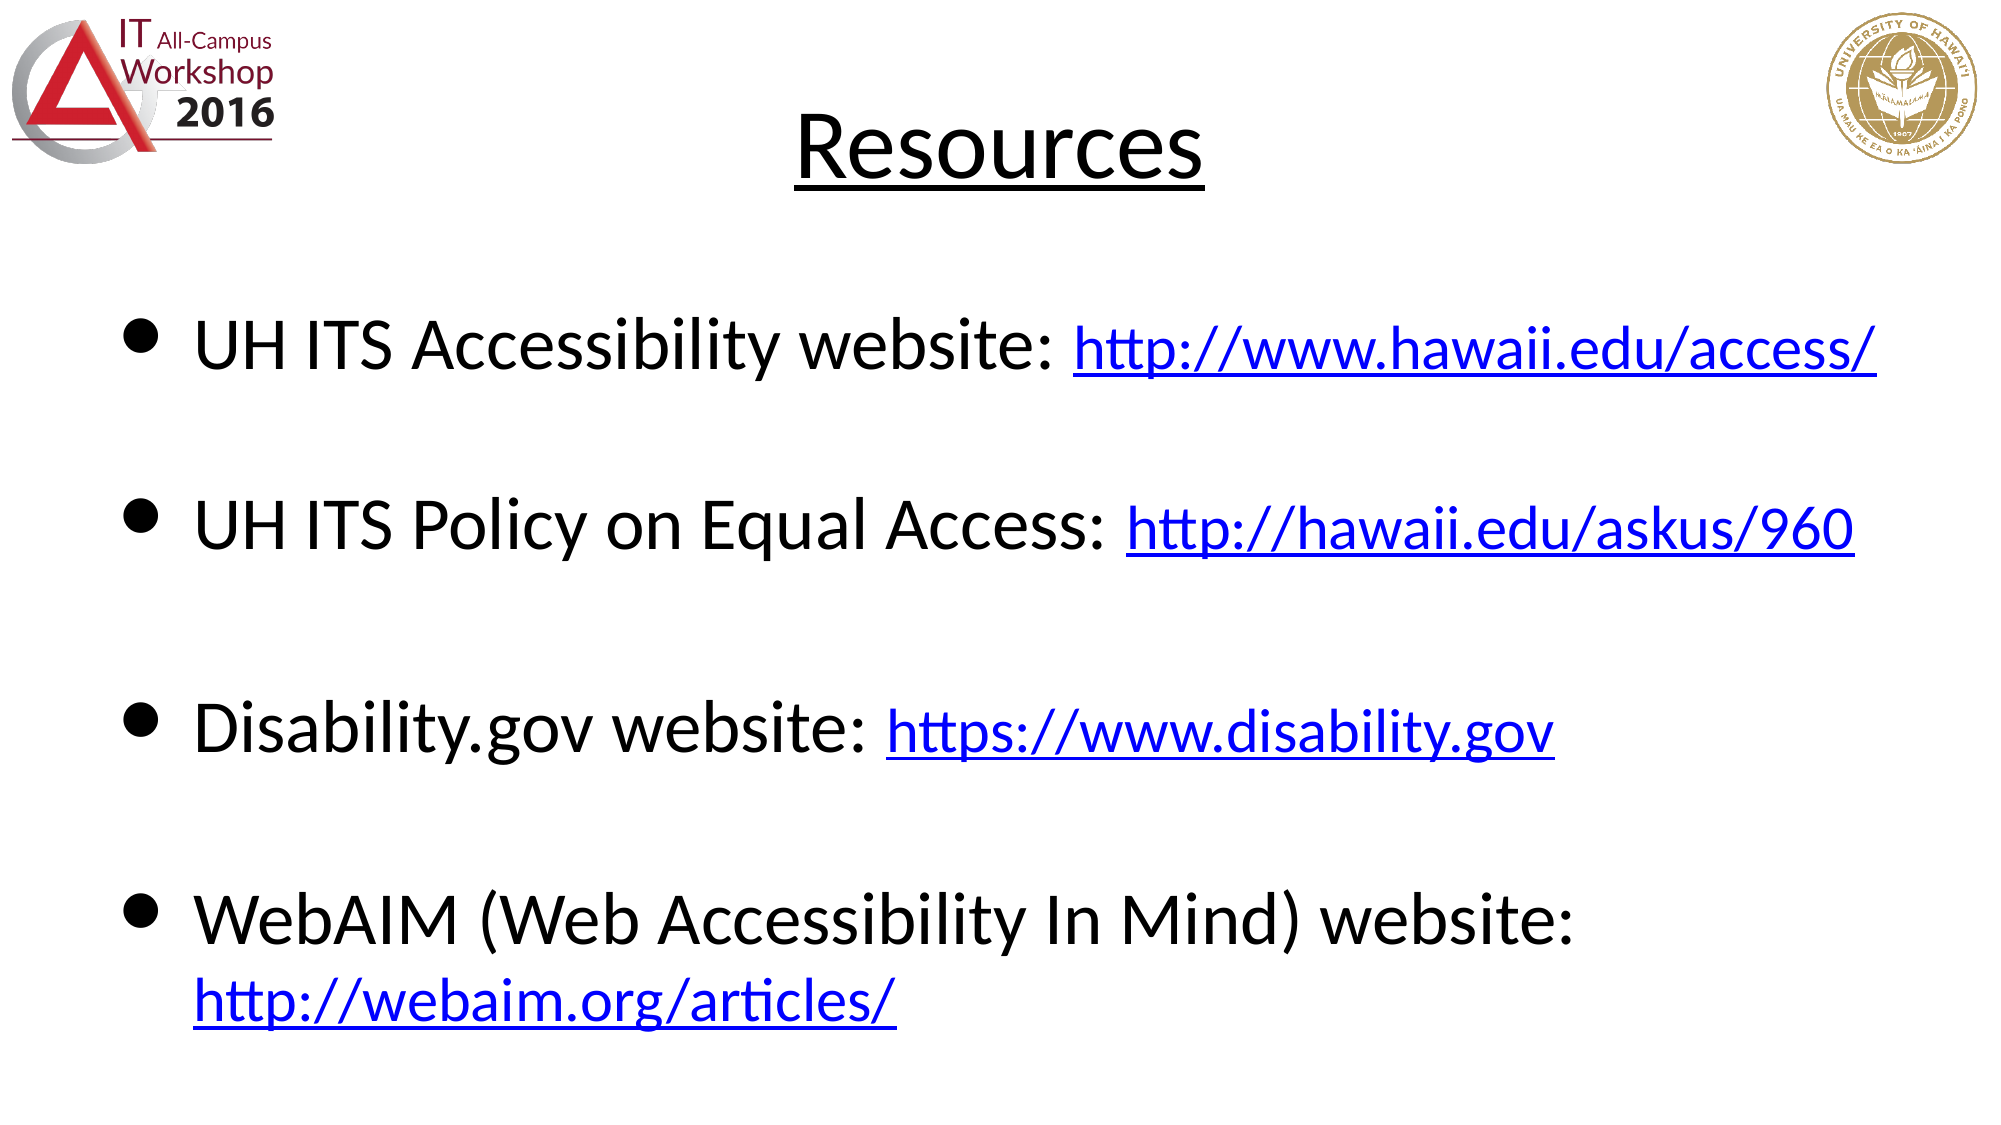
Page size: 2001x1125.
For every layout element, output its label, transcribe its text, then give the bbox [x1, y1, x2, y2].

picture [12, 12, 275, 164]
picture [1822, 7, 1981, 166]
text_box UH ITS Accessibility website: http://www.hawaii.edu/access/ UH ITS Policy on Equal Access: http://hawaii.edu/askus/960 Disability.gov website: https://www.disability.gov WebAIM (Web Accessibility In Mind) website: http://webaim.org/articles/ [103, 279, 1904, 1084]
title Resources [99, 45, 1900, 233]
